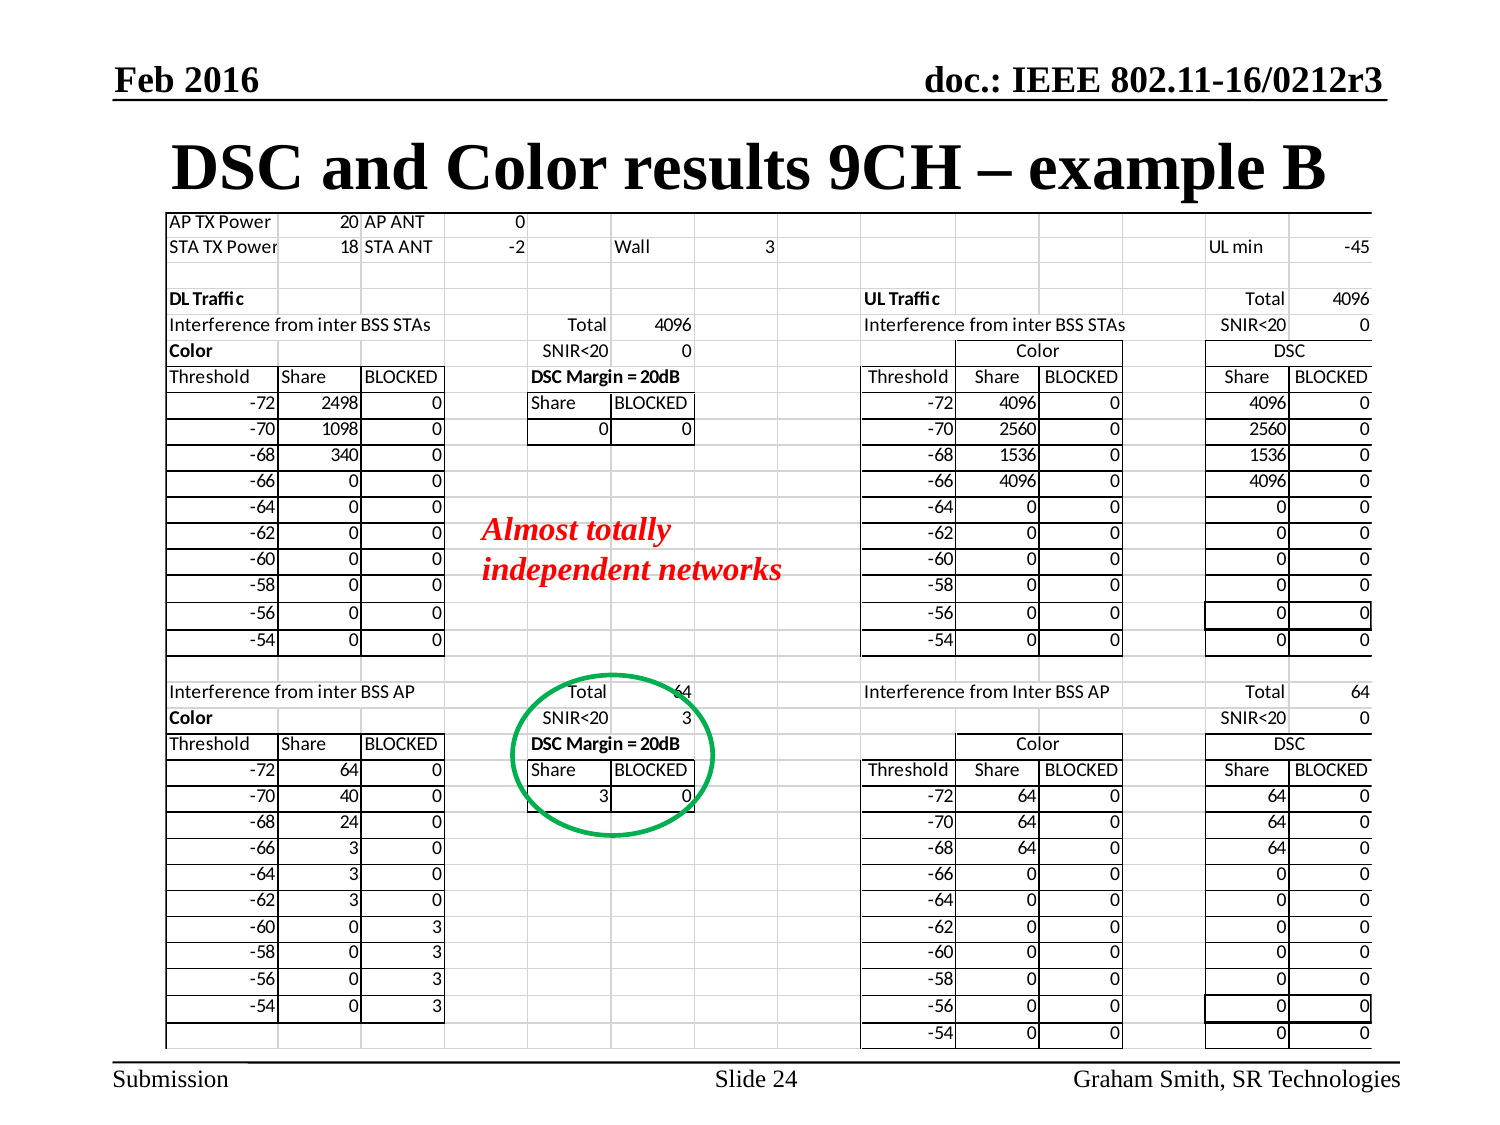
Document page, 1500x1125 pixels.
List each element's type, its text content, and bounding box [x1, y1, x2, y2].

slide_number Slide 24 [712, 1061, 800, 1093]
picture [165, 212, 1374, 1051]
footer Graham Smith, SR Technologies [1069, 1061, 1402, 1093]
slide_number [114, 54, 286, 101]
title DSC and Color results 9CH – example B [112, 112, 1388, 213]
